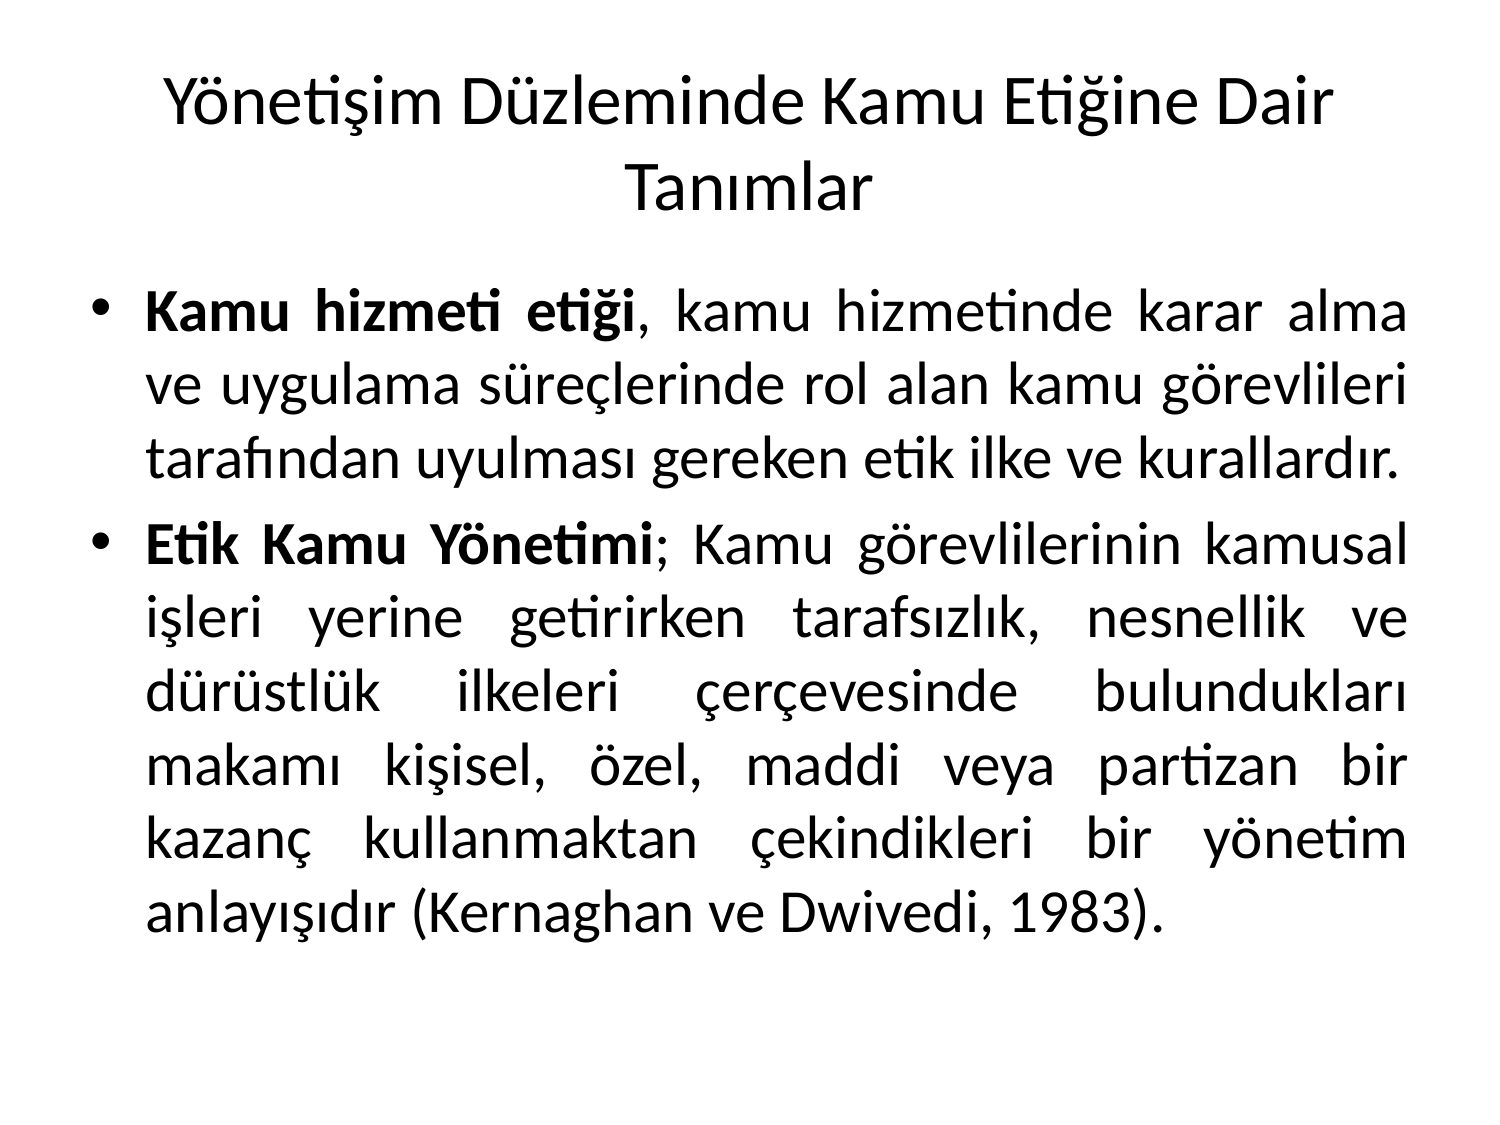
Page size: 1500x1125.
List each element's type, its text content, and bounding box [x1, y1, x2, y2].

list Kamu hizmeti etiği, kamu hizmetinde karar alma ve uygulama süreçlerinde rol alan kamu görevlileri tarafından uyulması gereken etik ilke ve kurallardır. Etik Kamu Yönetimi; Kamu görevlilerinin kamusal işleri yerine getirirken tarafsızlık, nesnellik ve dürüstlük ilkeleri çerçevesinde bulundukları makamı kişisel, özel, maddi veya partizan bir kazanç kullanmaktan çekindikleri bir yönetim anlayışıdır (Kernaghan ve Dwivedi, 1983). [75, 262, 1425, 1005]
title Yönetişim Düzleminde Kamu Etiğine Dair Tanımlar [75, 45, 1425, 233]
